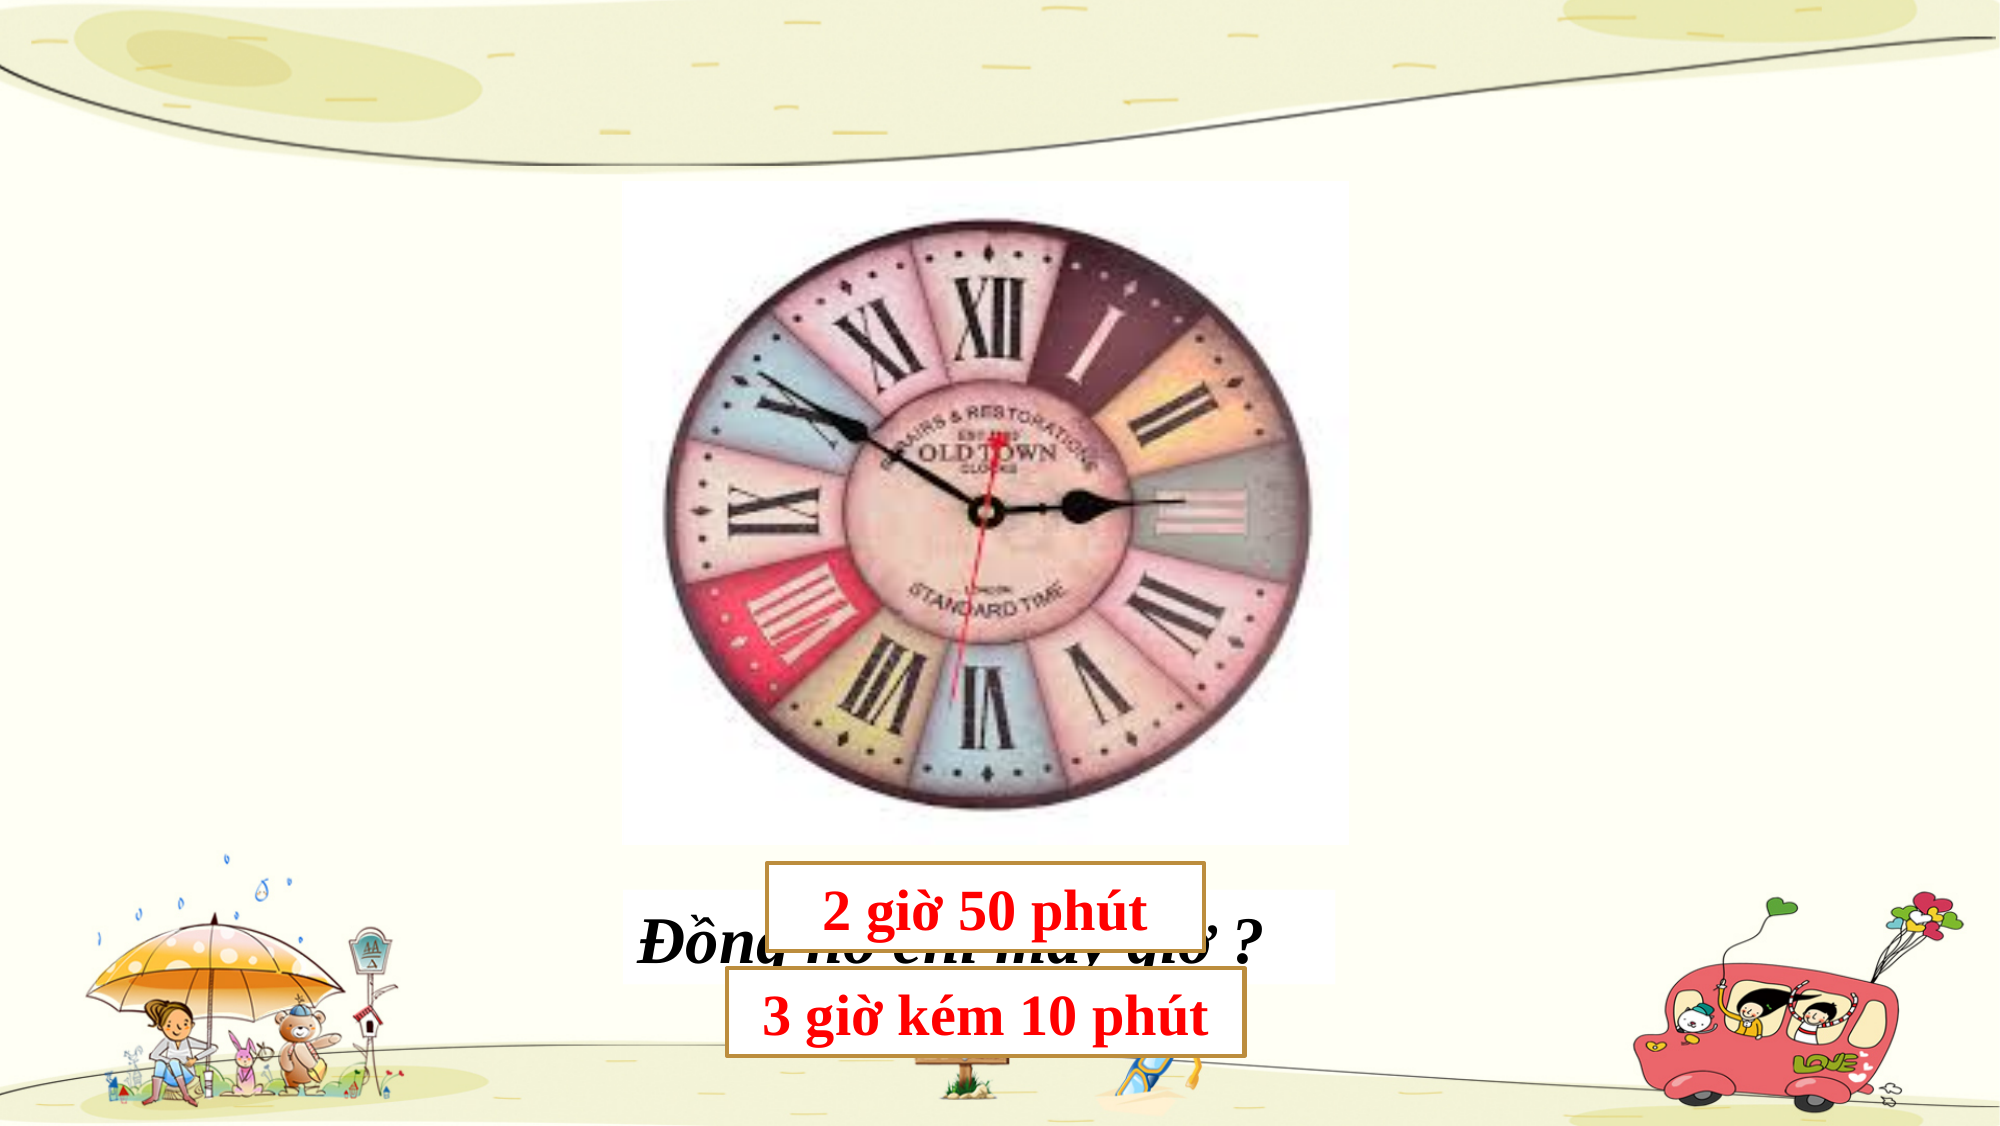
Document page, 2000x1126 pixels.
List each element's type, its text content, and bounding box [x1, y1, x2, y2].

text_box 3 giờ kém 10 phút [725, 966, 1247, 1058]
text_box Đồng hồ chỉ mấy giờ ? [622, 889, 1336, 985]
picture [0, 0, 2000, 1126]
text_box 2 giờ 50 phút [765, 861, 1206, 953]
